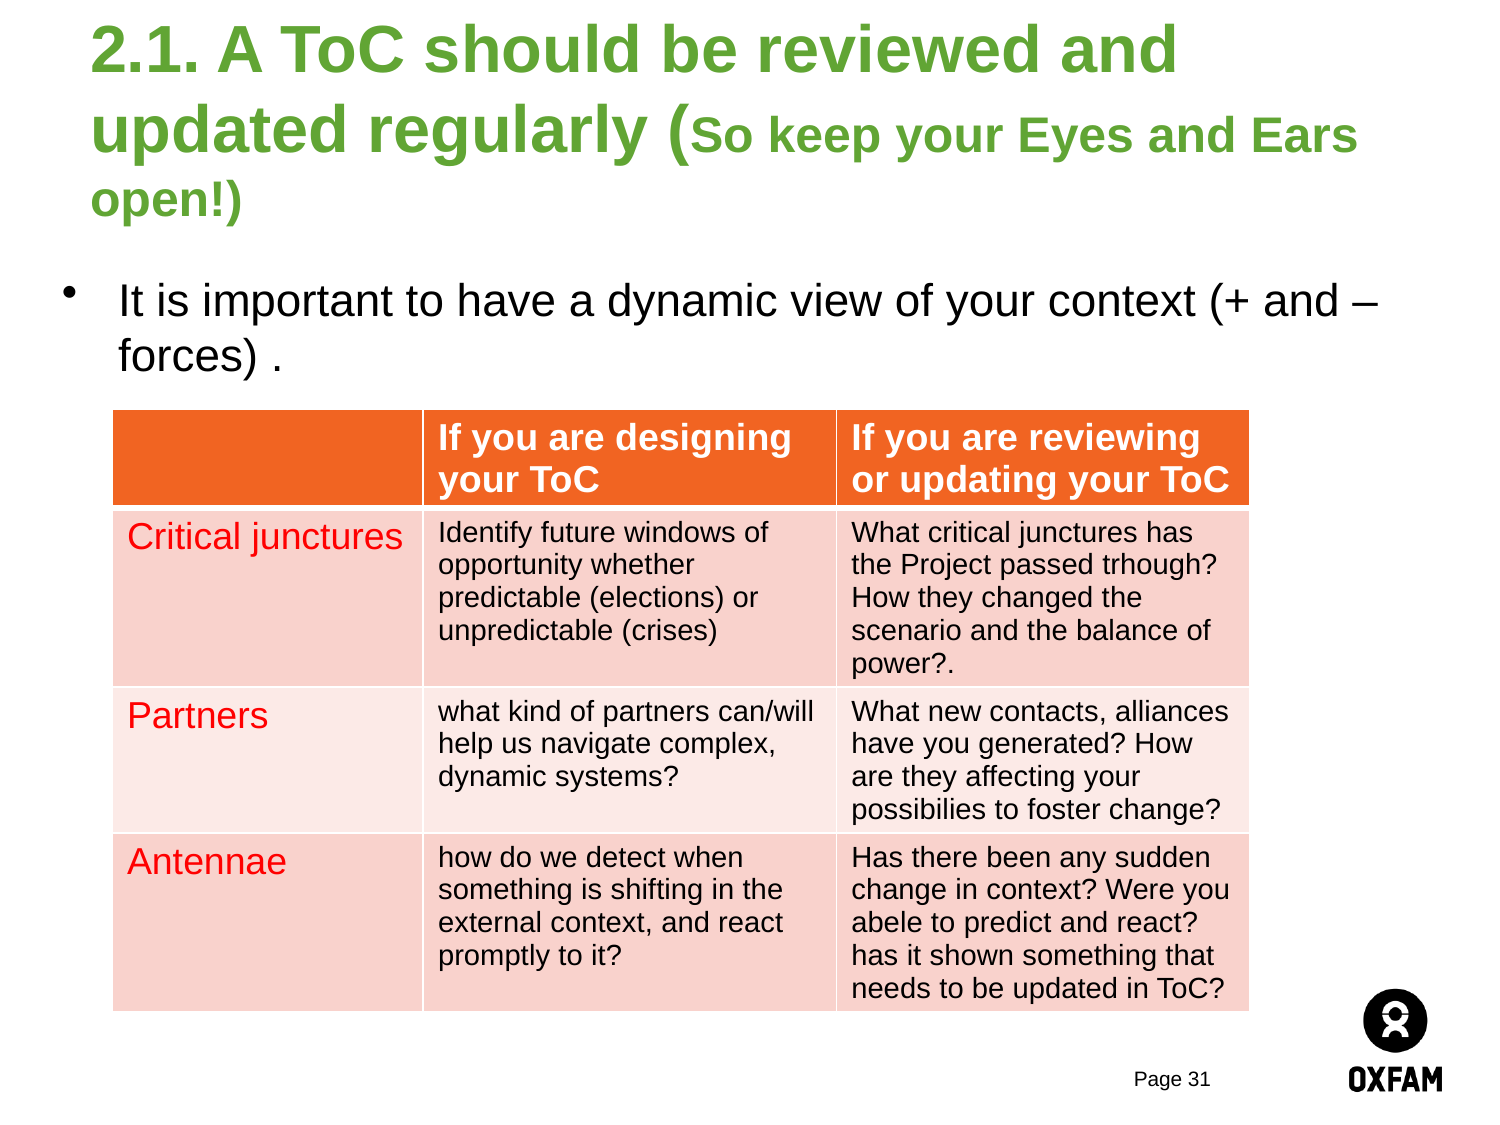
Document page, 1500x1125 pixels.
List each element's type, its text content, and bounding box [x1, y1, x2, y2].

table_header If you are reviewing or updating your ToC [837, 410, 1249, 505]
table_cell What critical junctures has the Project passed trhough? How they changed the scenario and the balance of power?. [837, 511, 1249, 686]
table_cell What new contacts, alliances have you generated? How are they affecting your possibilies to foster change? [837, 688, 1249, 832]
table_cell Critical junctures [113, 511, 422, 686]
picture [1345, 985, 1445, 1095]
table_cell what kind of partners can/will help us navigate complex, dynamic systems? [424, 688, 836, 832]
title 2.1. A ToC should be reviewed and updated regularly (So keep your Eyes and Ears open!) [74, 44, 1426, 262]
table_cell Has there been any sudden change in context? Were you abele to predict and react? has it shown something that needs to be updated in ToC? [837, 834, 1249, 1011]
table_cell Identify future windows of opportunity whether predictable (elections) or unpredictable (crises) [424, 511, 836, 686]
table_header If you are designing your ToC [424, 410, 836, 505]
table_header [113, 410, 422, 505]
table_cell how do we detect when something is shifting in the external context, and react promptly to it? [424, 834, 836, 1011]
table_cell Partners [113, 688, 422, 832]
table_cell Antennae [113, 834, 422, 1011]
list It is important to have a dynamic view of your context (+ and – forces) . [46, 262, 1454, 890]
